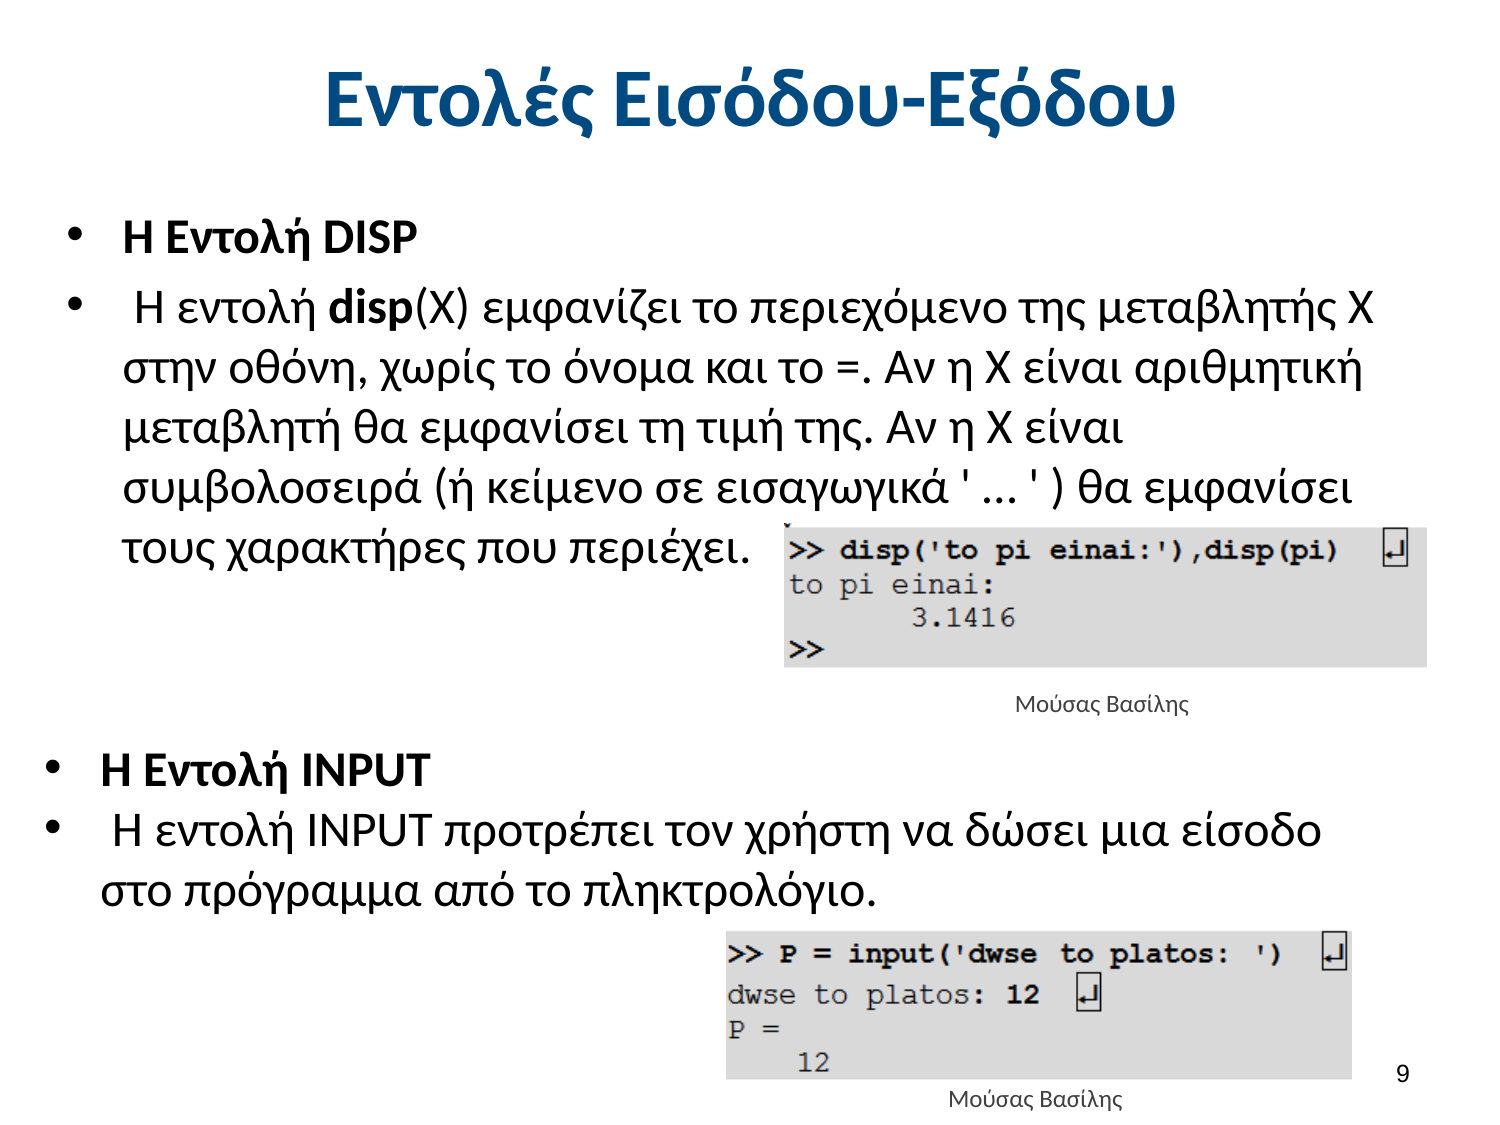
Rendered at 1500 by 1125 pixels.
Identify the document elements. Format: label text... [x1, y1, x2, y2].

picture [726, 925, 1352, 1086]
slide_number 8 [1145, 1042, 1425, 1103]
list Η Εντολή DISP Η εντολή disp(Χ) εμφανίζει το περιεχόμενο της μεταβλητής Χ στην οθόνη, χωρίς το όνομα και το =. Αν η Χ είναι αριθμητική μεταβλητή θα εμφανίσει τη τιμή της. Αν η Χ είναι συμβολοσειρά (ή κείμενο σε εισαγωγικά ' … ' ) θα εμφανίσει τους χαρακτήρες που περιέχει. [51, 196, 1402, 571]
text_box Η Εντολή INPUT Η εντολή INPUT προτρέπει τον χρήστη να δώσει μια είσοδο στο πρόγραμμα από το πληκτρολόγιο. [29, 728, 1368, 924]
picture [784, 523, 1427, 674]
title Εντολές Εισόδου-Εξόδου [76, 19, 1427, 169]
text_box Μούσας Βασίλης [1000, 683, 1211, 725]
text_box Μούσας Βασίλης [933, 1093, 1145, 1120]
